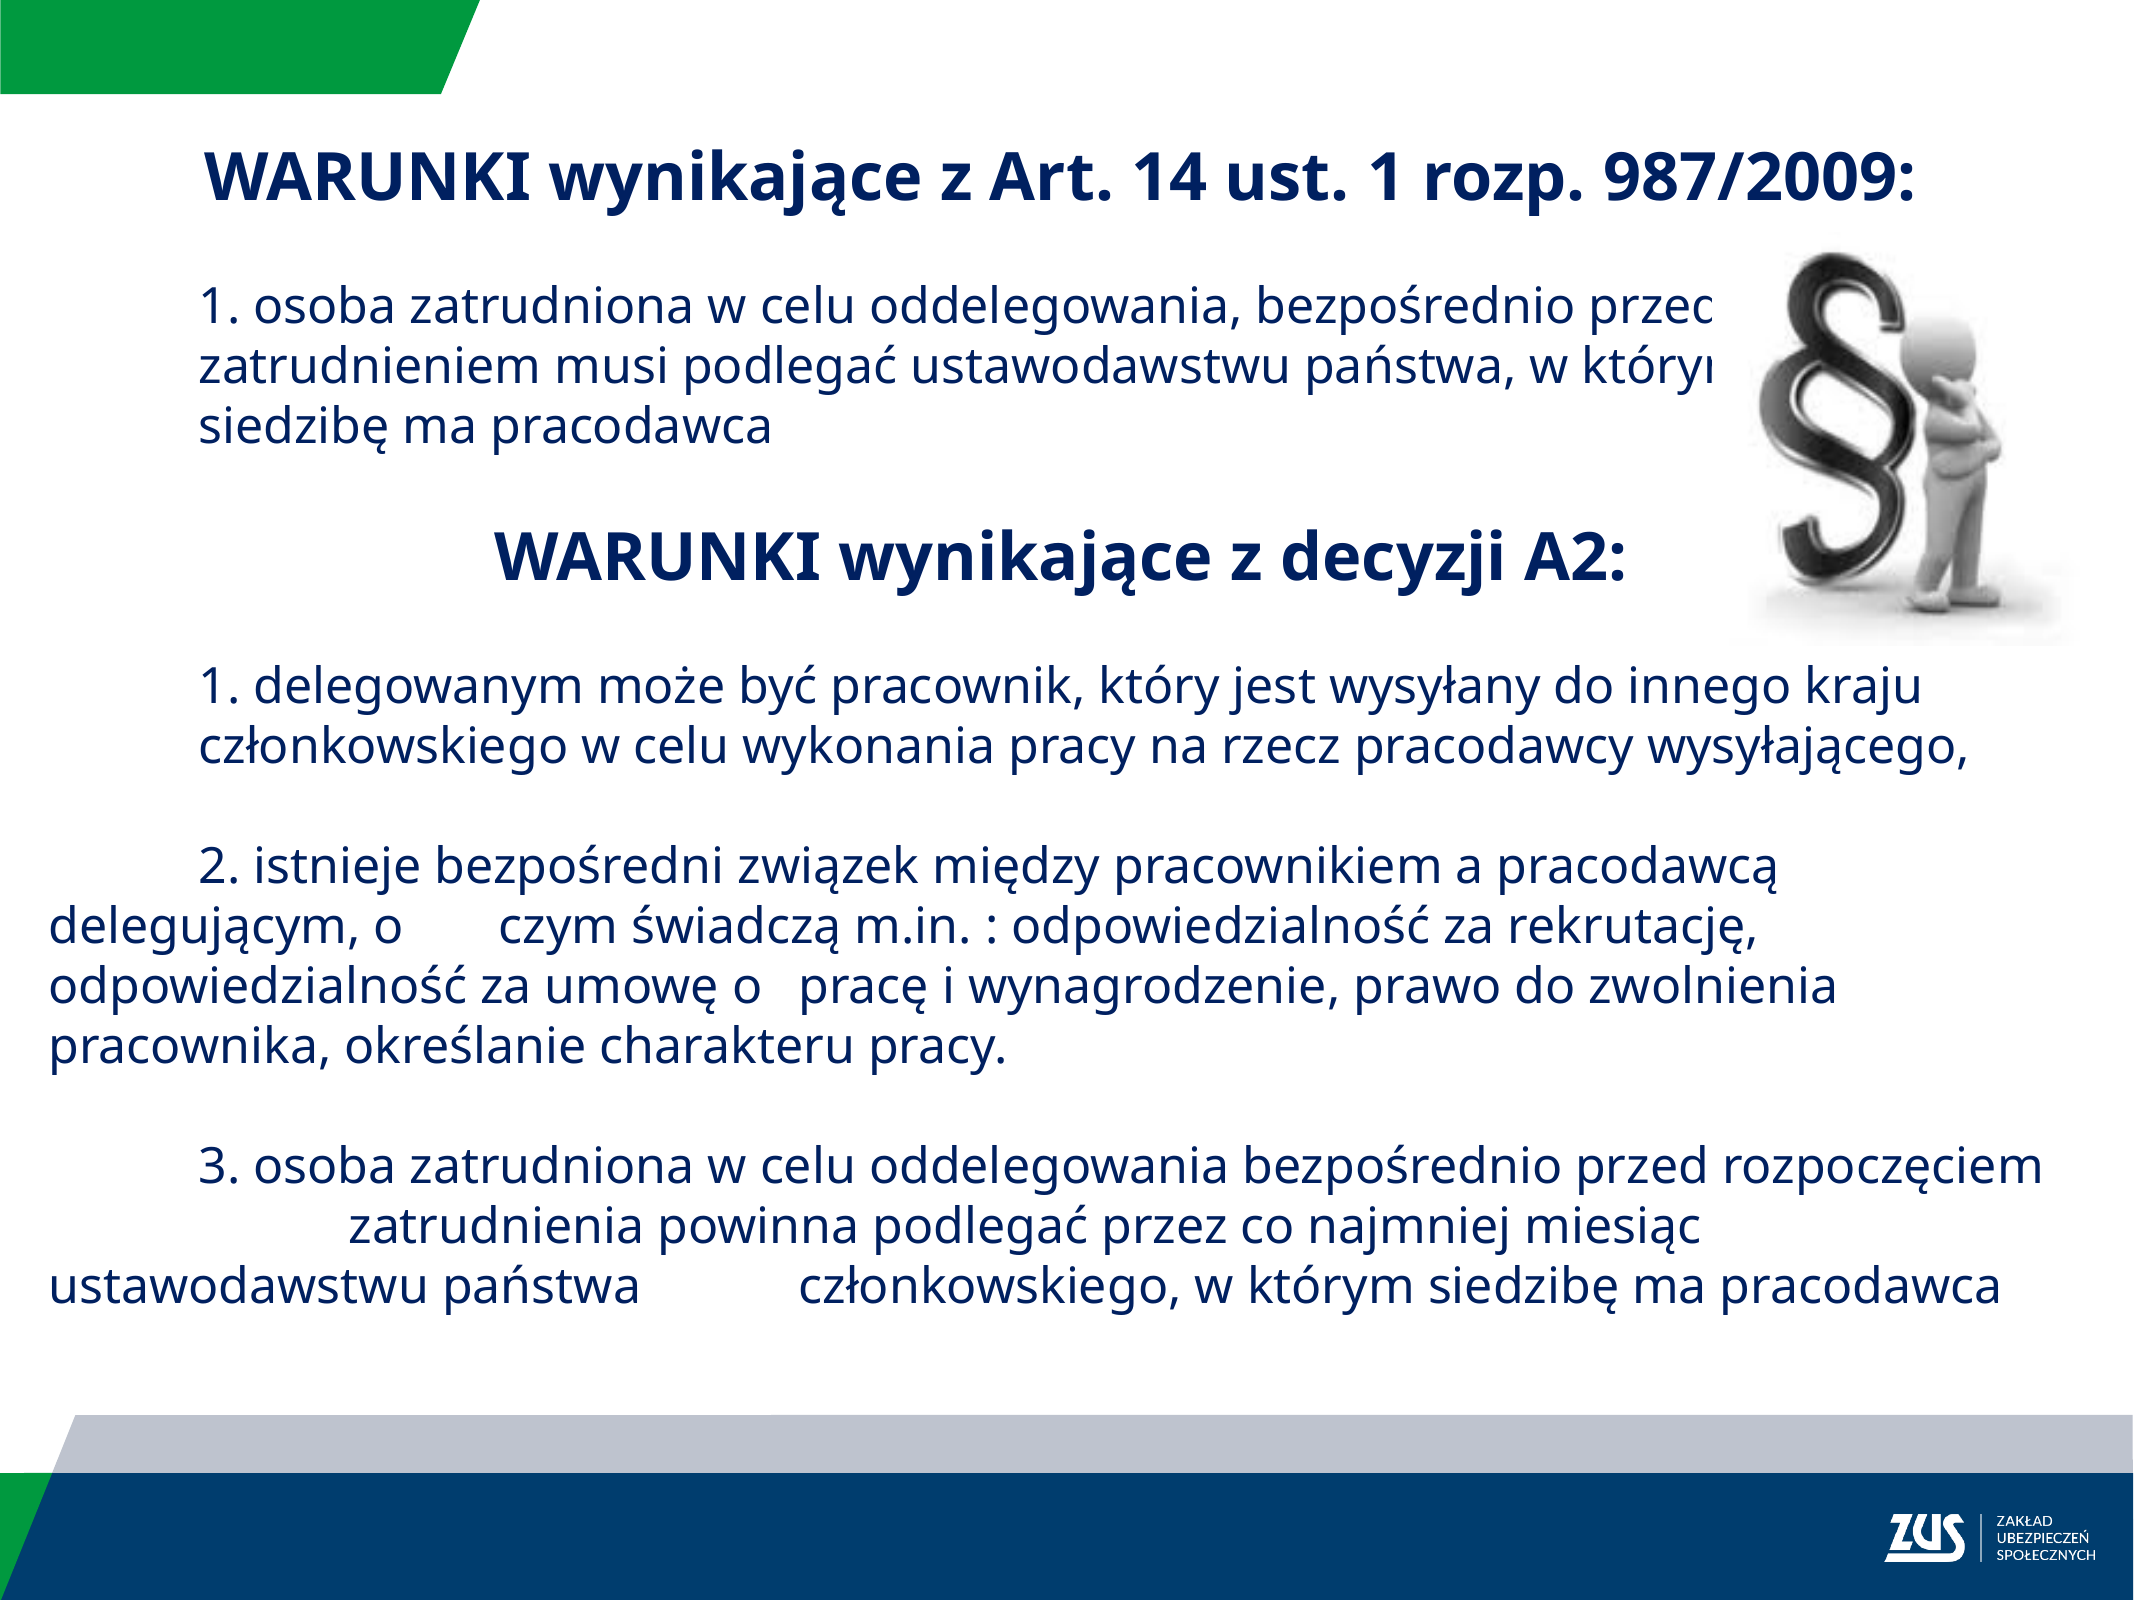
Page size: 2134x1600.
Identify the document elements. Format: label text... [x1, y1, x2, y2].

text_box WARUNKI wynikające z Art. 14 ust. 1 rozp. 987/2009: 1. osoba zatrudniona w celu oddelegowania, bezpośrednio przed zatrudnieniem musi podlegać ustawodawstwu państwa, w którym siedzibę ma pracodawca WARUNKI wynikające z decyzji A2: 1. delegowanym może być pracownik, który jest wysyłany do innego kraju członkowskiego w celu wykonania pracy na rzecz pracodawcy wysyłającego, 2. istnieje bezpośredni związek między pracownikiem a pracodawcą delegującym, o czym świadczą m.in. : odpowiedzialność za rekrutację, odpowiedzialność za umowę o pracę i wynagrodzenie, prawo do zwolnienia pracownika, określanie charakteru pracy. 3. osoba zatrudniona w celu oddelegowania bezpośrednio przed rozpoczęciem zatrudnienia powinna podlegać przez co najmniej miesiąc ustawodawstwu państwa członkowskiego, w którym siedzibę ma pracodawca [33, 126, 2090, 1322]
picture [1712, 232, 2103, 647]
